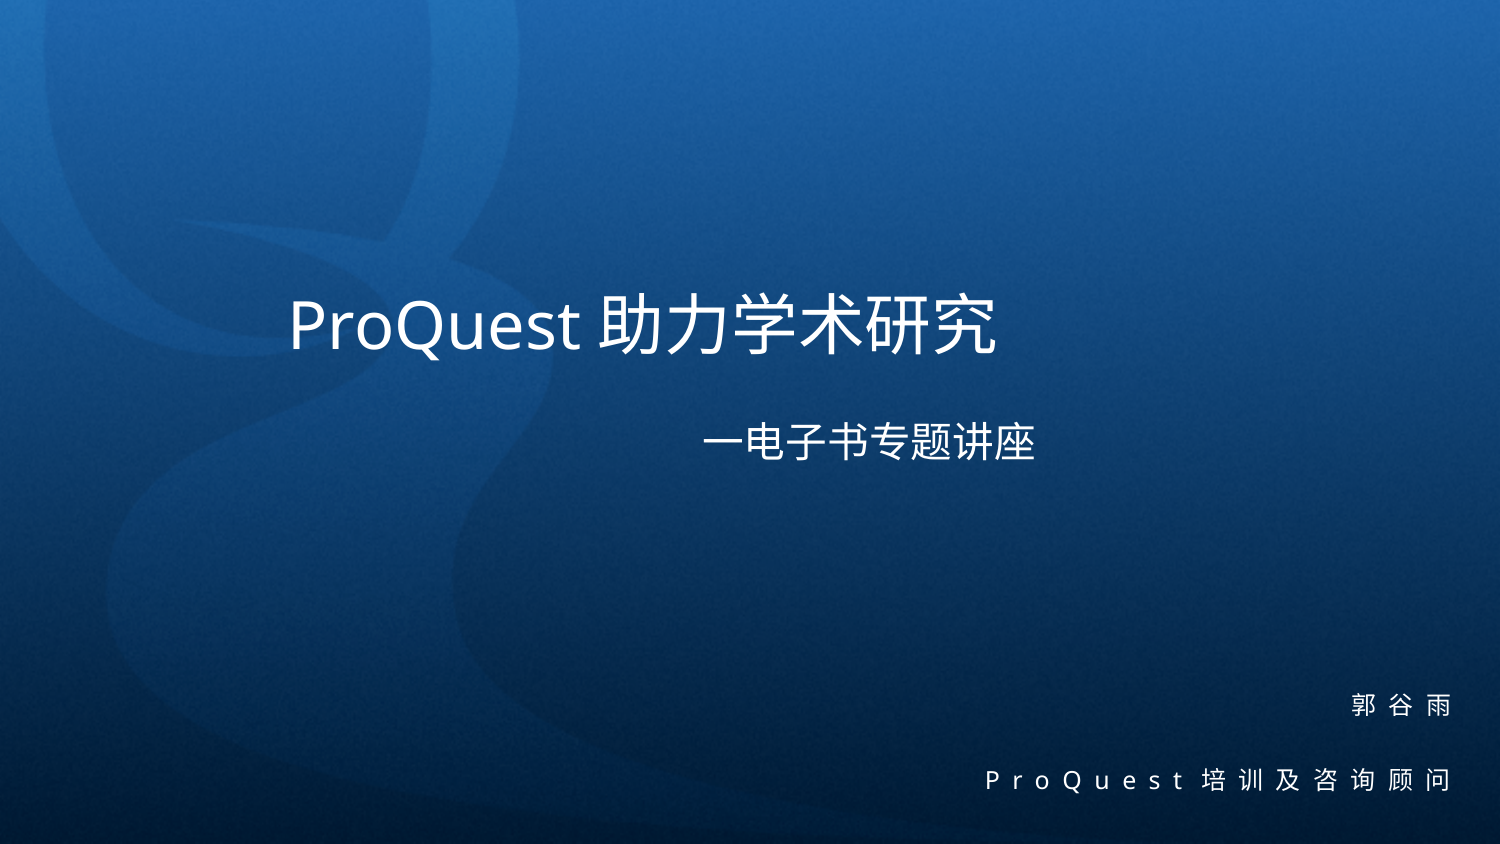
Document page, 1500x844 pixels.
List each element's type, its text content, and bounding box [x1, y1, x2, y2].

title ProQuest助力学术研究 [272, 222, 1268, 345]
list 郭谷雨 ProQuest培训及咨询顾问 [193, 599, 1467, 803]
text_box 一电子书专题讲座 [687, 408, 1246, 474]
picture [0, 0, 1500, 844]
